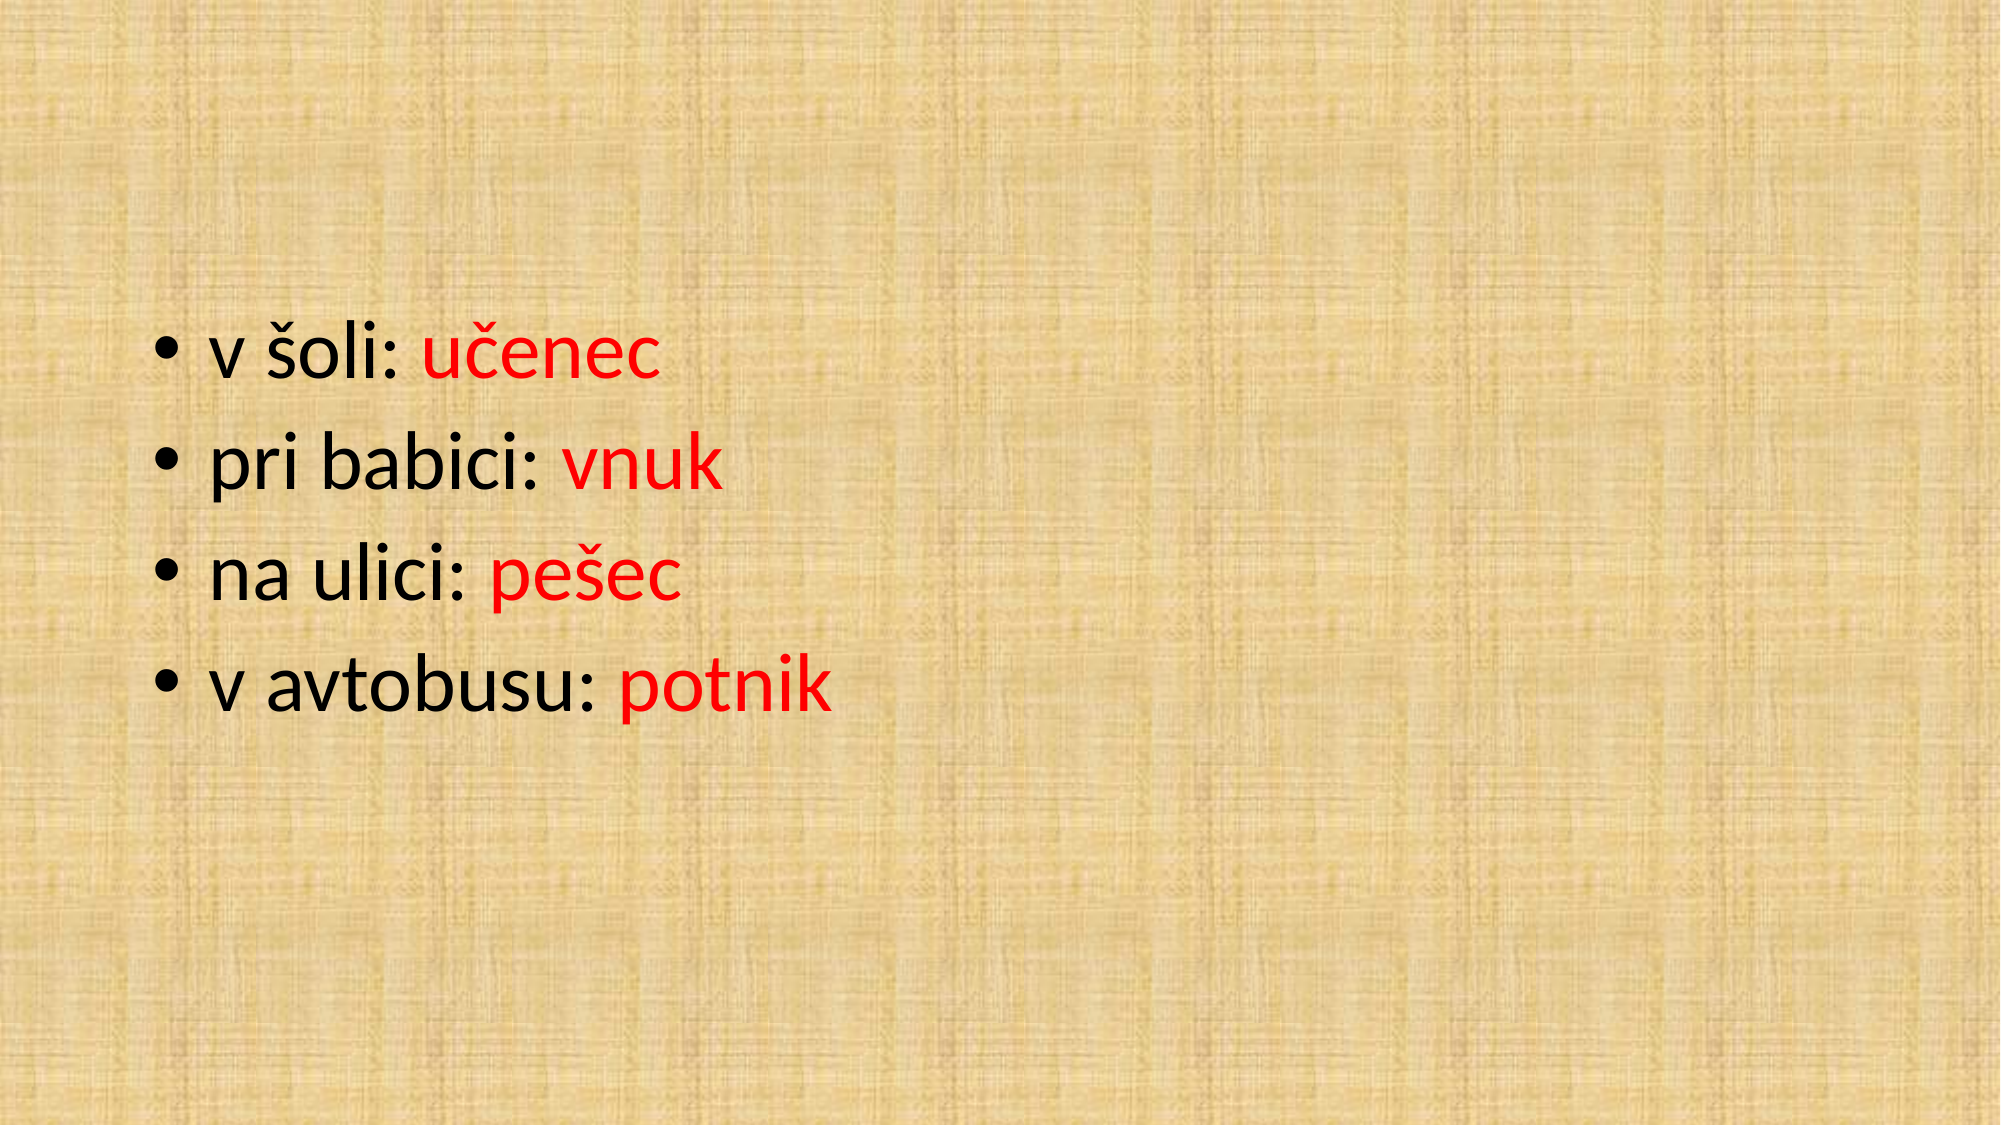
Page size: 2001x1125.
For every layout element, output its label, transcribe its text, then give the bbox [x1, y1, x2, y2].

list v šoli: učenec pri babici: vnuk na ulici: pešec v avtobusu: potnik [137, 299, 1863, 1014]
picture [0, 0, 2001, 1125]
